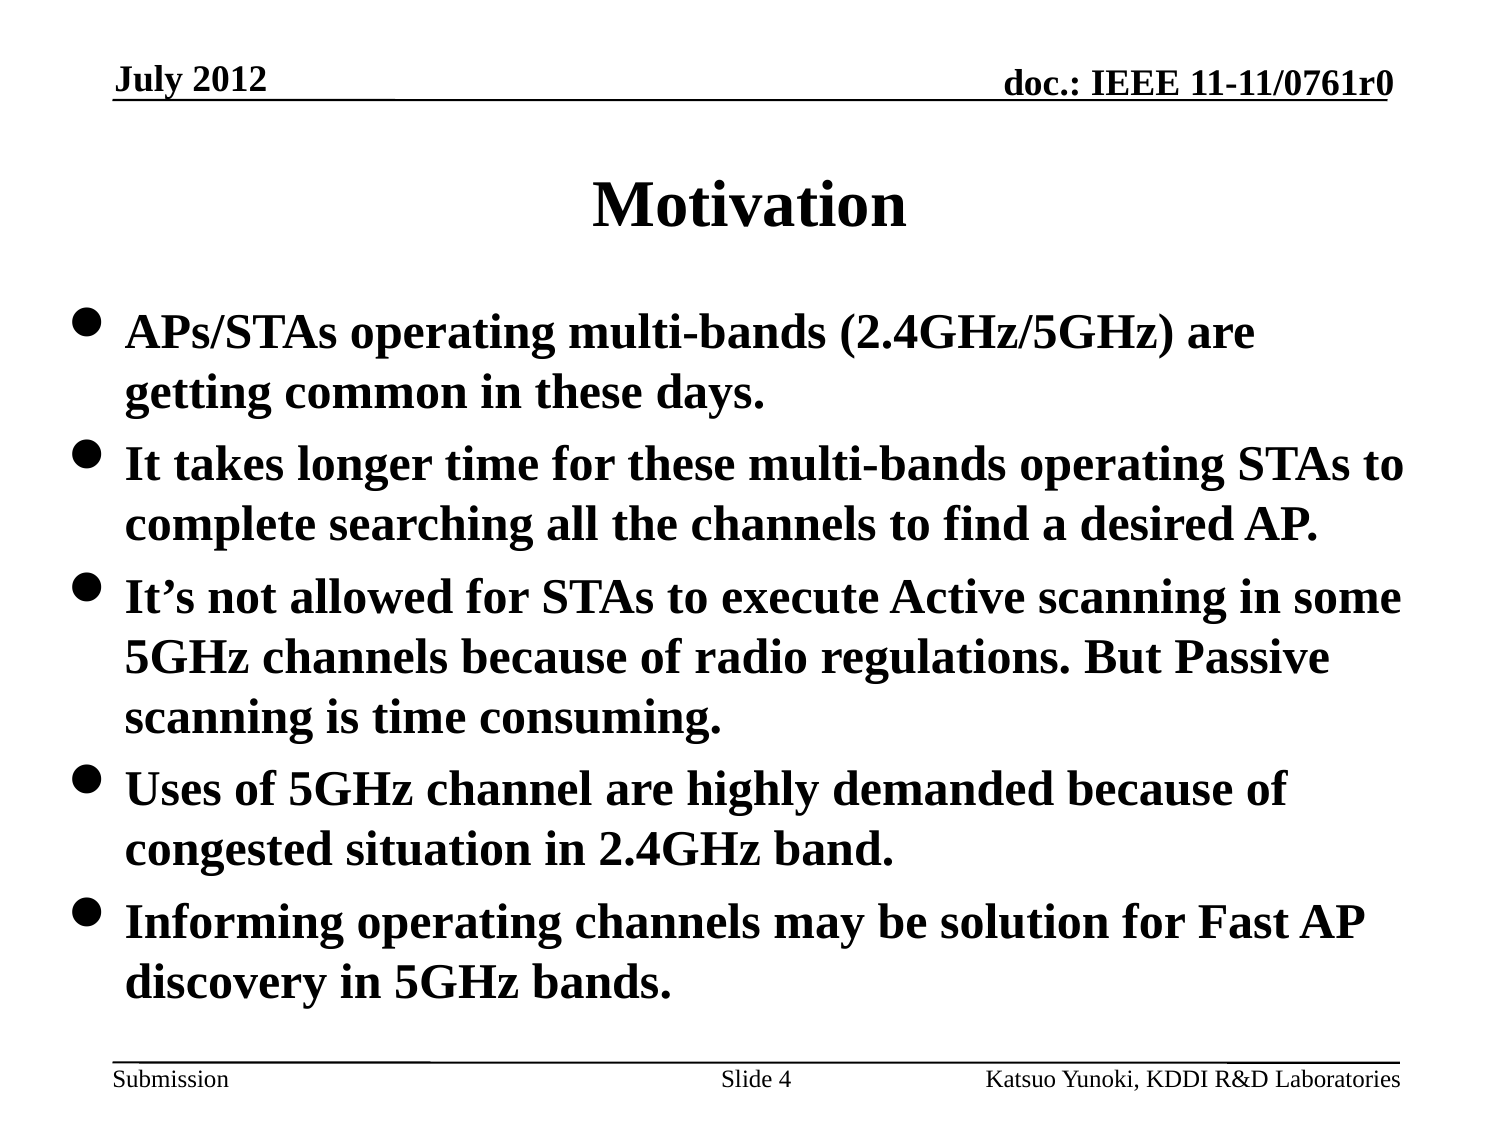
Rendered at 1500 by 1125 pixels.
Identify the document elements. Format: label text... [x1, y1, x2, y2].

footer Katsuo Yunoki, KDDI R&D Laboratories [902, 1061, 1402, 1093]
slide_number Slide 4 [712, 1061, 800, 1123]
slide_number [114, 54, 540, 100]
list APs/STAs operating multi-bands (2.4GHz/5GHz) are getting common in these days. It takes longer time for these multi-bands operating STAs to complete searching all the channels to find a desired AP. It’s not allowed for STAs to execute Active scanning in some 5GHz channels because of radio regulations. But Passive scanning is time consuming. Uses of 5GHz channel are highly demanded because of congested situation in 2.4GHz band. Informing operating channels may be solution for Fast AP discovery in 5GHz bands. [52, 290, 1424, 966]
title Motivation [112, 112, 1388, 288]
